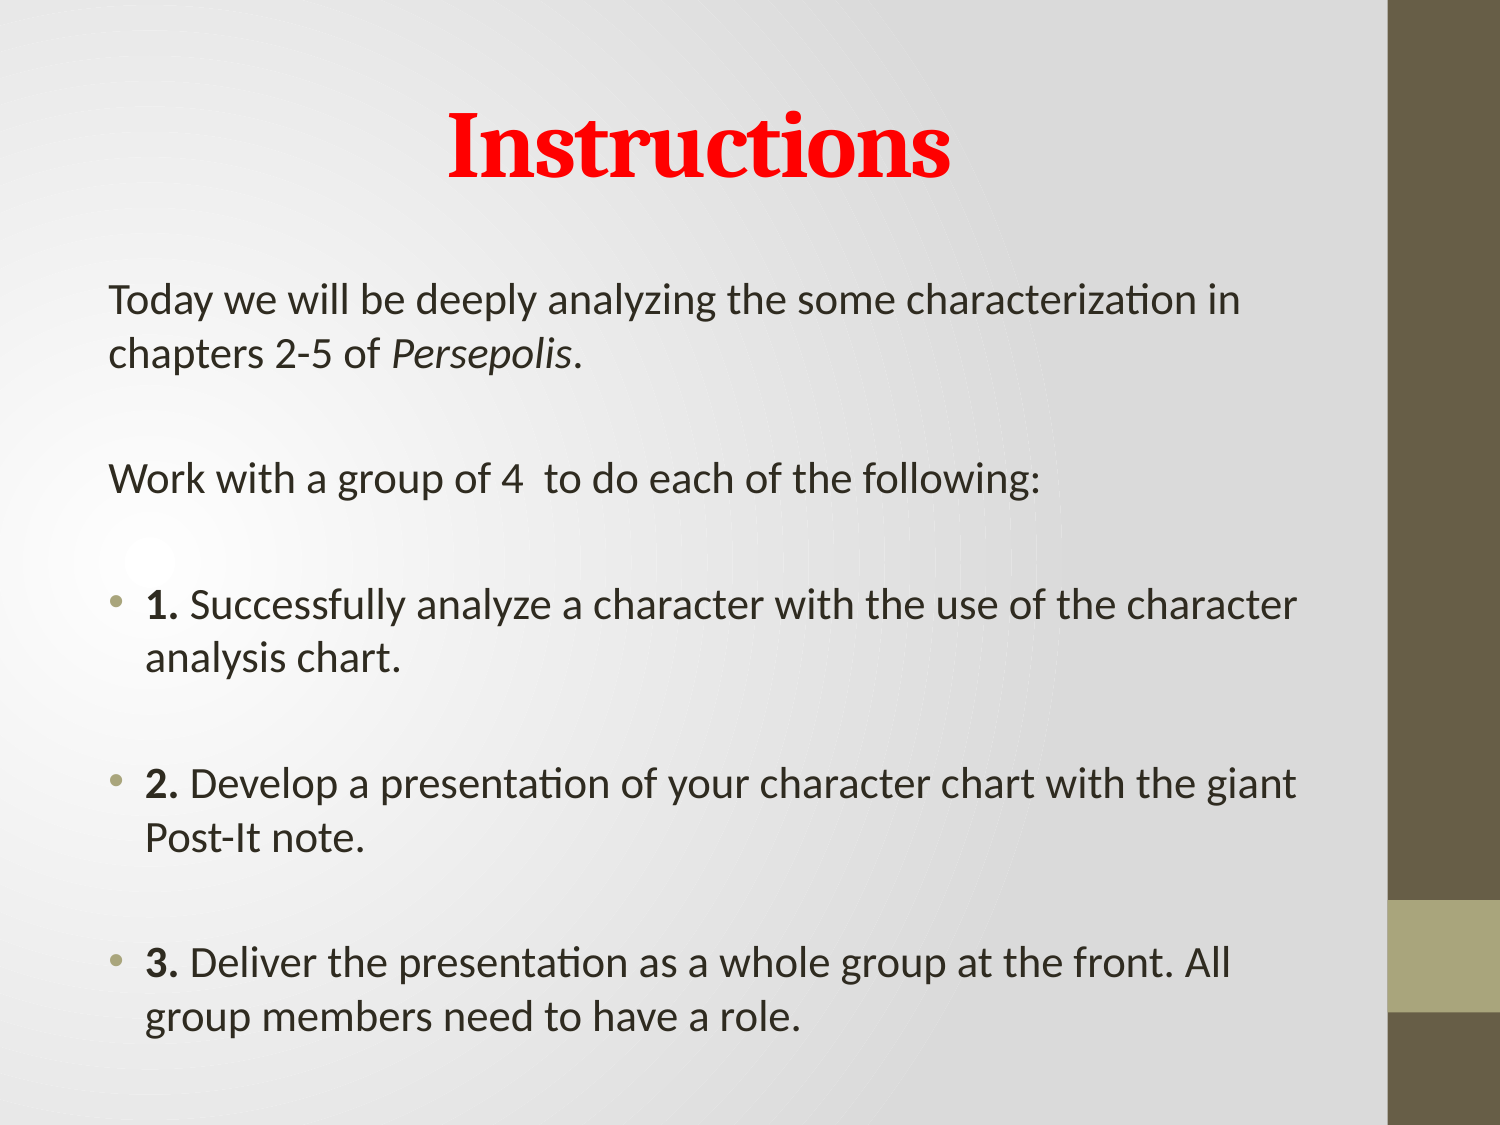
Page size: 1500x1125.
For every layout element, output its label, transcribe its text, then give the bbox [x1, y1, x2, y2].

list Today we will be deeply analyzing the some characterization in chapters 2-5 of Persepolis. Work with a group of 4 to do each of the following: 1. Successfully analyze a character with the use of the character analysis chart. 2. Develop a presentation of your character chart with the giant Post-It note. 3. Deliver the presentation as a whole group at the front. All group members need to have a role. [75, 262, 1325, 1050]
title Instructions [75, 45, 1325, 233]
